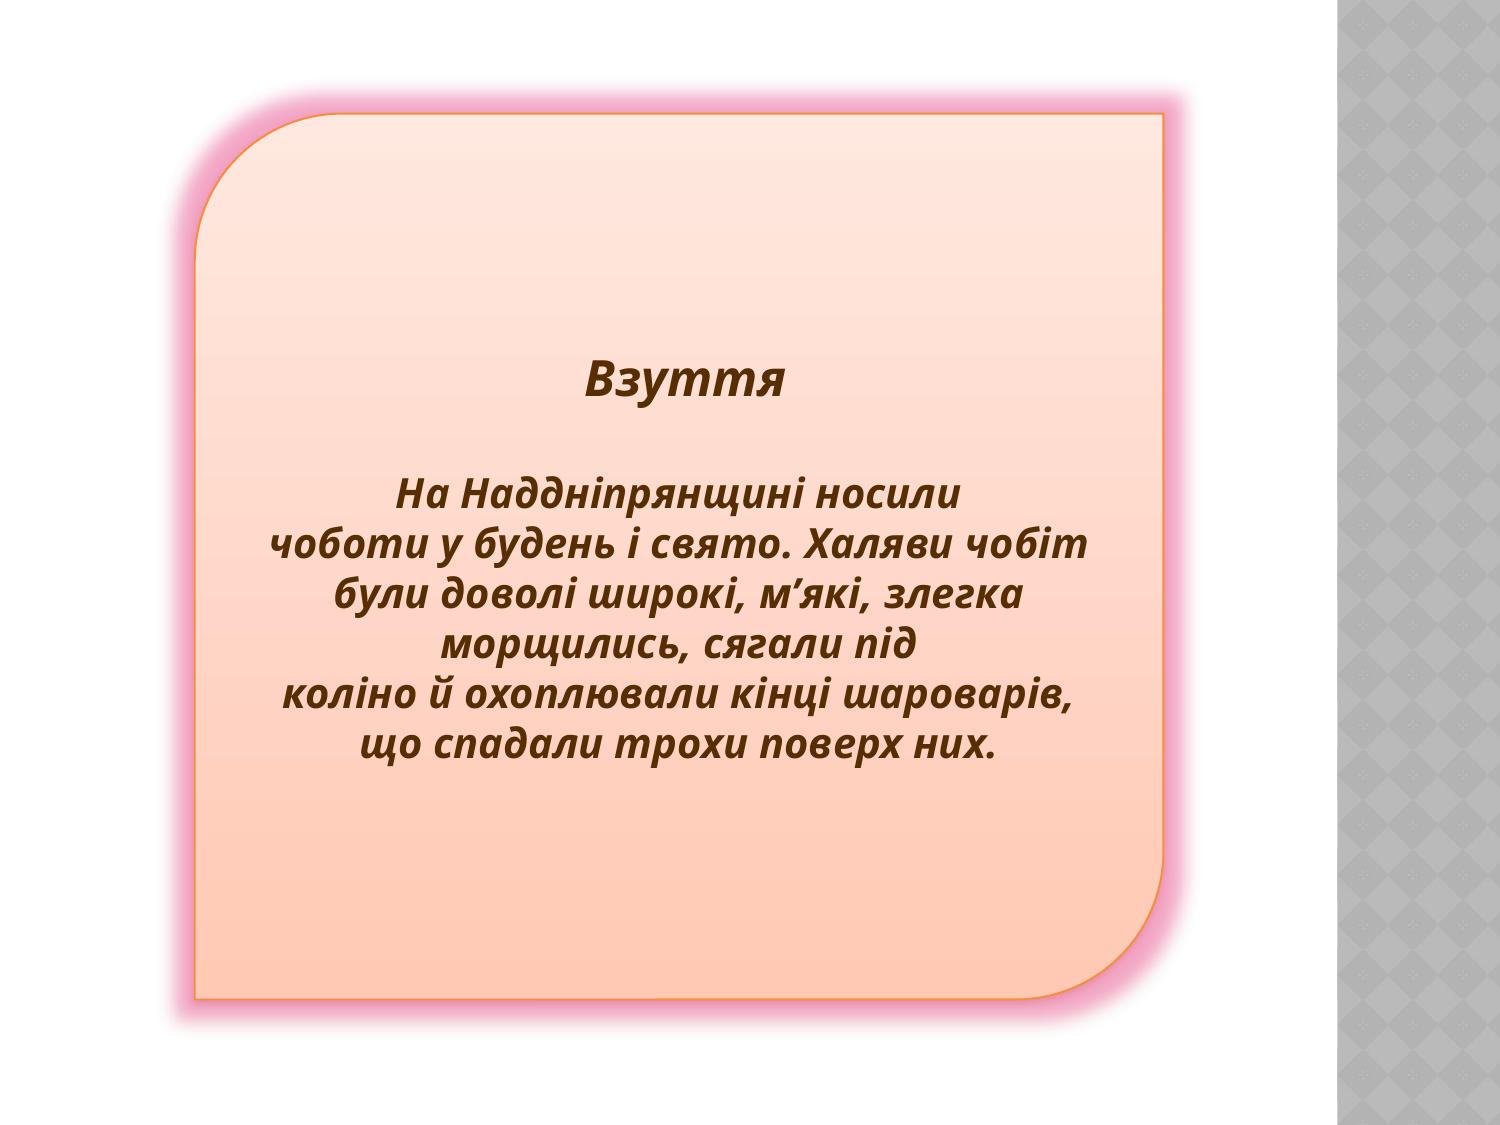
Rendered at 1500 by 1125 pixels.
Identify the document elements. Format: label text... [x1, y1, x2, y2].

text_box Взуття На Наддніпрянщині носили чоботи у будень і свято. Халяви чобіт були доволі широкі, м’які, злегка морщились, сягали під коліно й охоплювали кінці шароварів, що спадали трохи поверх них. [193, 112, 1165, 1001]
